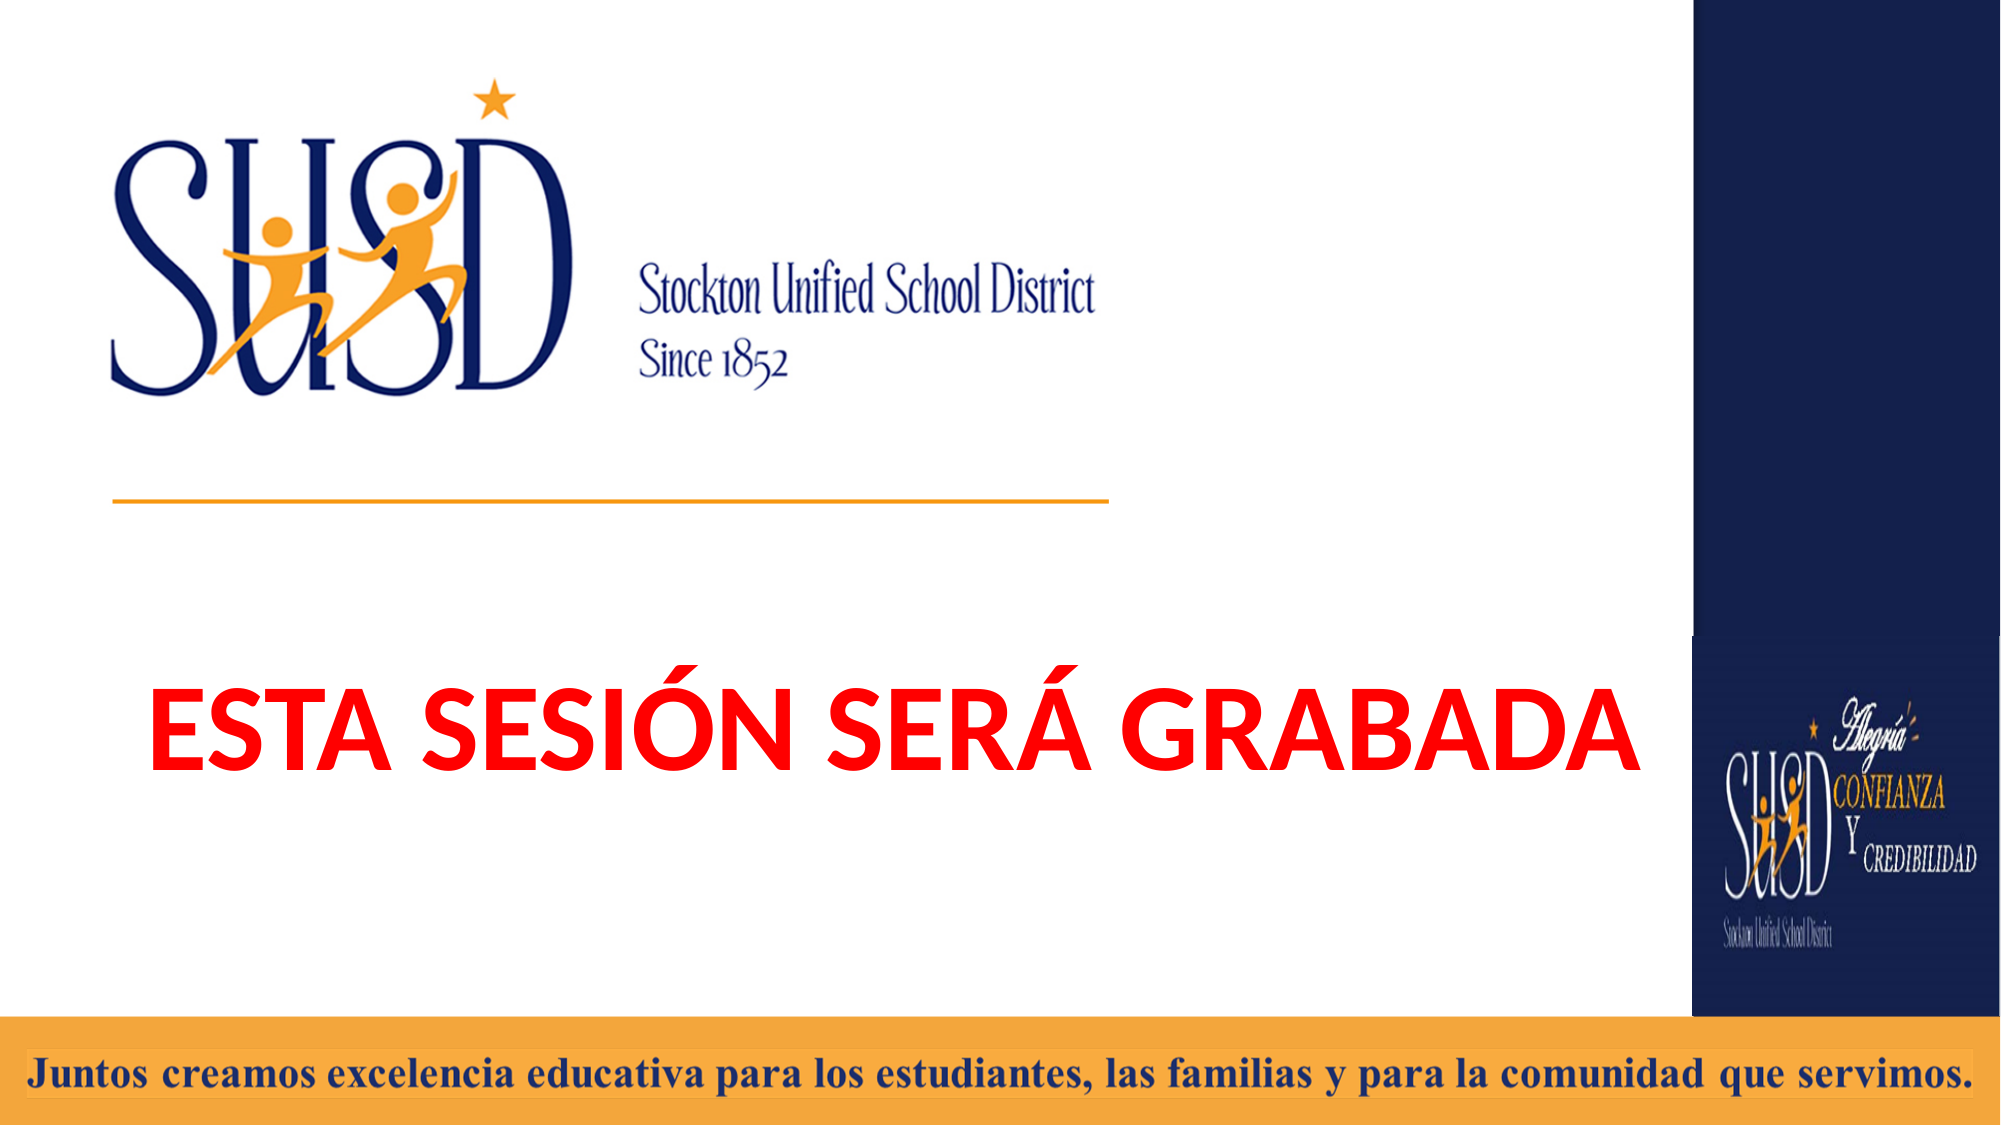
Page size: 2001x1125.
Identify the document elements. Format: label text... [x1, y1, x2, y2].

picture [0, 0, 2001, 1125]
title ESTA SESIÓN SERÁ GRABADA [109, 557, 1680, 805]
